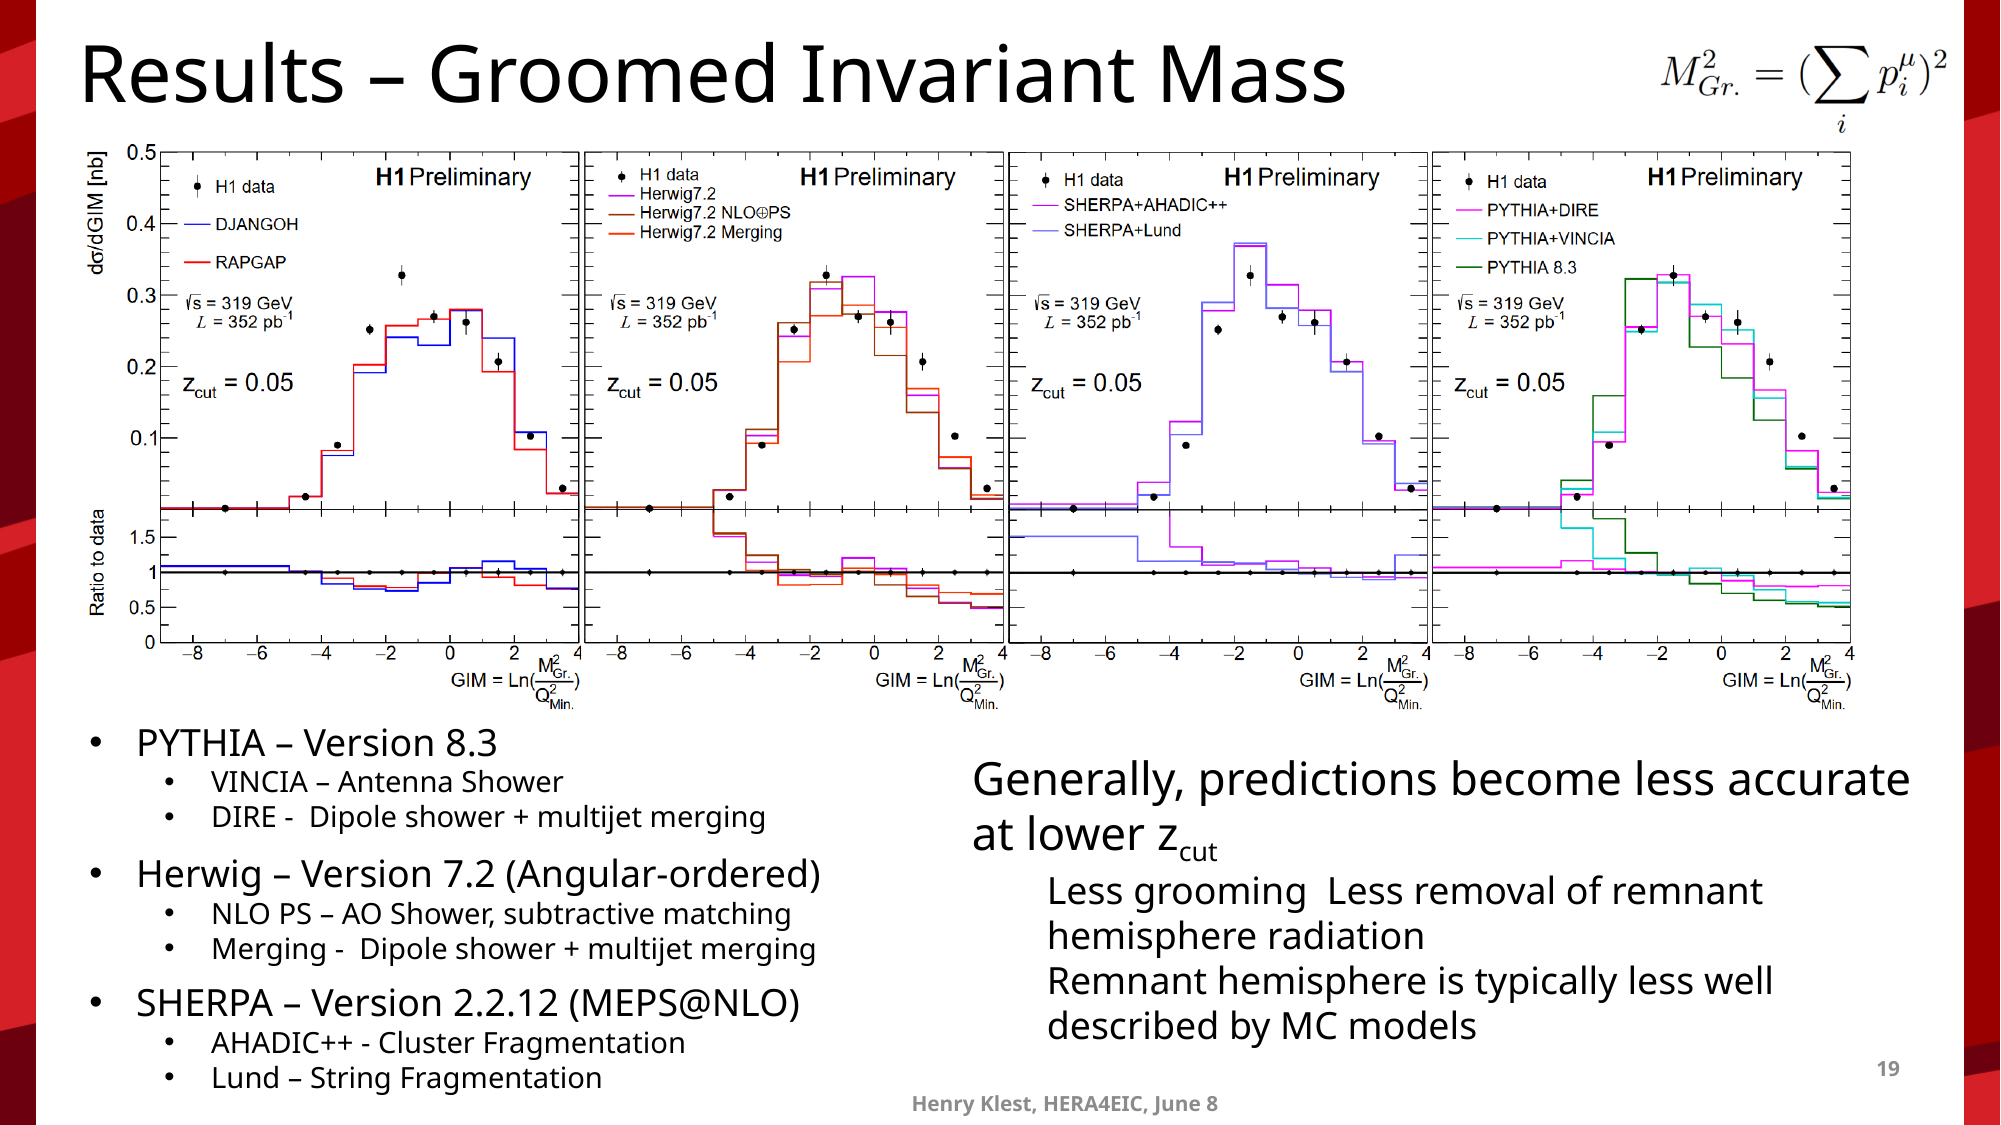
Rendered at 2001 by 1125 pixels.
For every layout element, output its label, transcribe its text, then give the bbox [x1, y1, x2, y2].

text_box SHERPA – Version 2.2.12 (MEPS@NLO) AHADIC++ - Cluster Fragmentation Lund – String Fragmentation [89, 979, 835, 1094]
slide_number 19 [1515, 799, 1915, 1125]
text_box PYTHIA – Version 8.3 VINCIA – Antenna Shower DIRE - Dipole shower + multijet merging [89, 718, 848, 834]
picture [1964, 0, 2000, 1125]
picture [0, 0, 36, 1125]
title Results – Groomed Invariant Mass [64, 26, 1789, 162]
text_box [77, 135, 1856, 711]
picture [1655, 38, 1954, 141]
